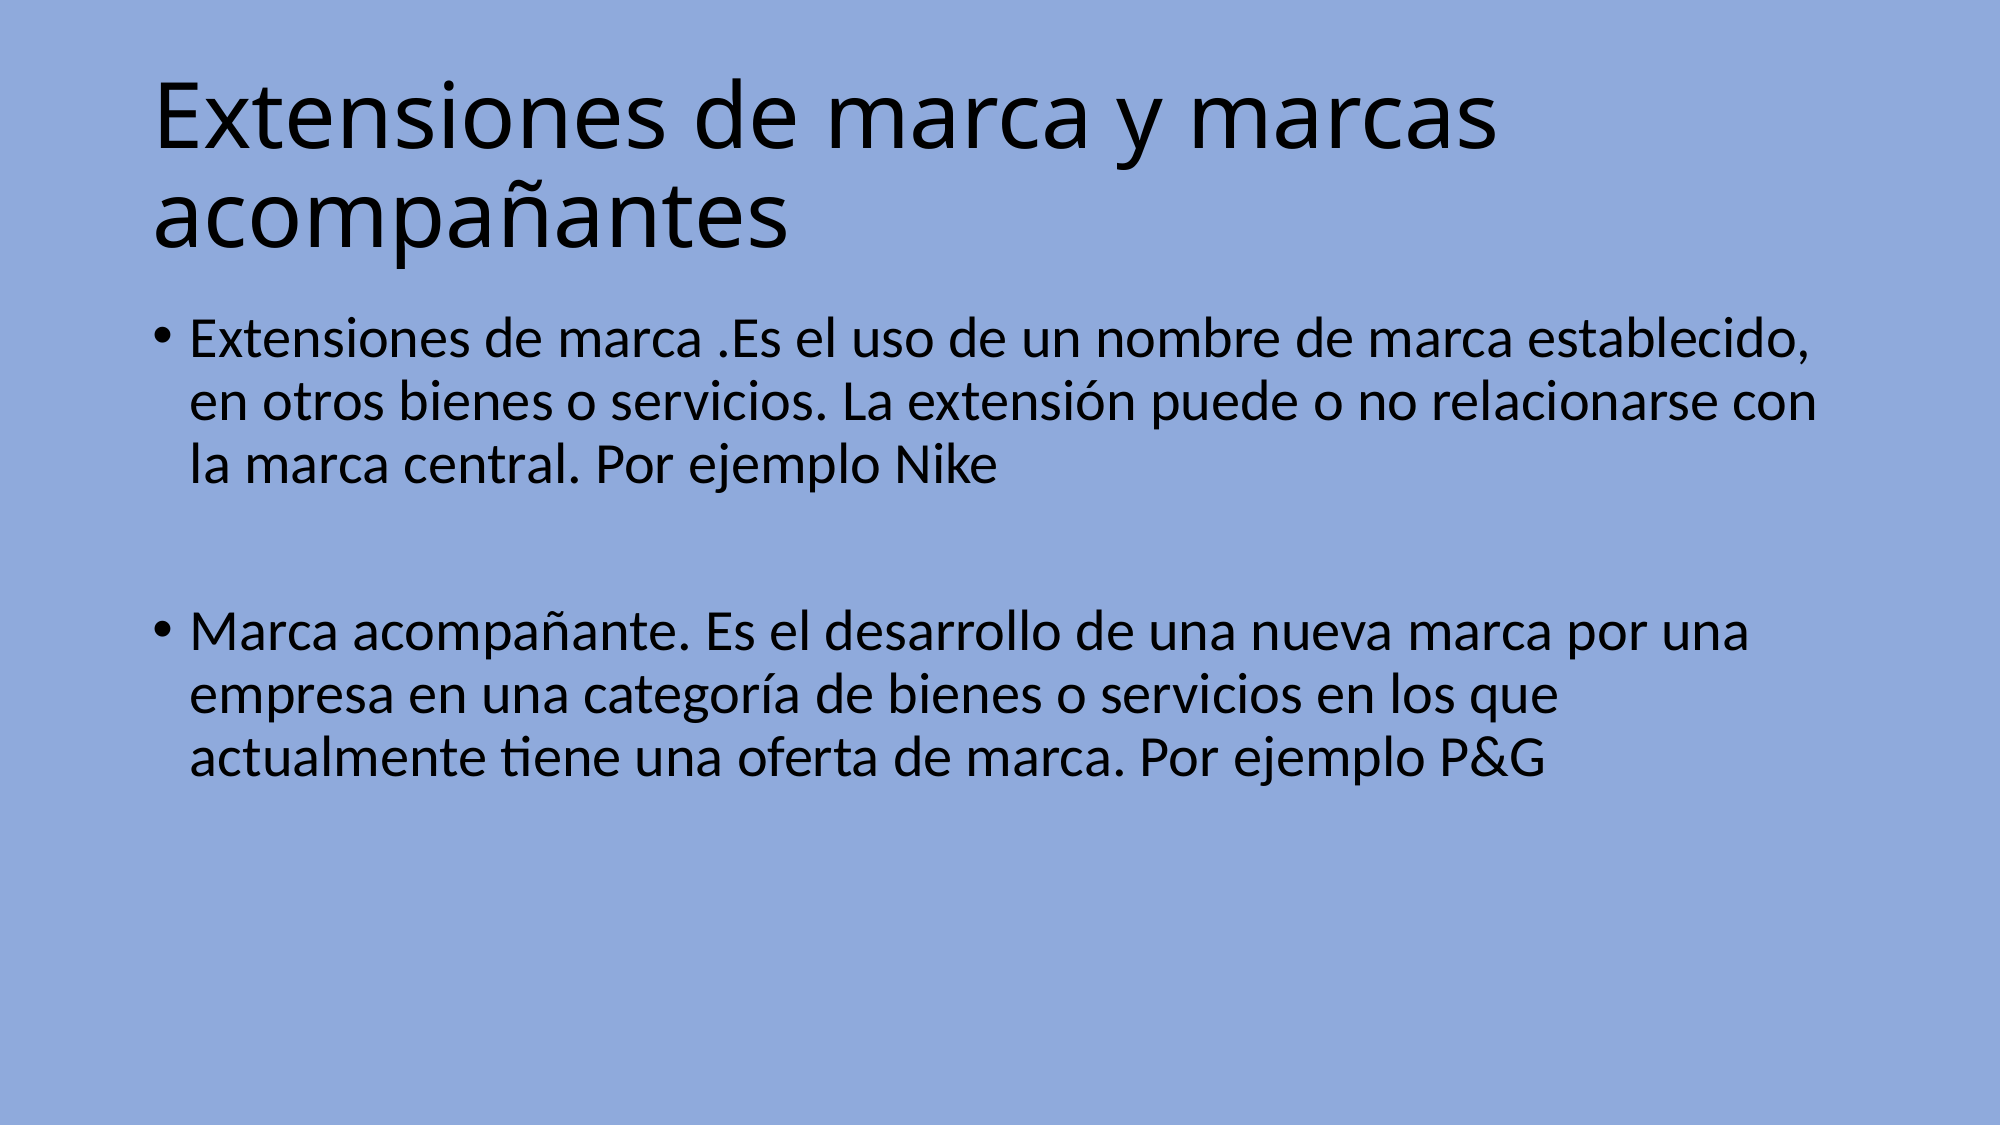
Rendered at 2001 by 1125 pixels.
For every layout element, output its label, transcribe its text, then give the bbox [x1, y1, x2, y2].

title Extensiones de marca y marcas acompañantes [137, 59, 1863, 278]
list Extensiones de marca .Es el uso de un nombre de marca establecido, en otros bienes o servicios. La extensión puede o no relacionarse con la marca central. Por ejemplo Nike Marca acompañante. Es el desarrollo de una nueva marca por una empresa en una categoría de bienes o servicios en los que actualmente tiene una oferta de marca. Por ejemplo P&G [137, 299, 1863, 1014]
